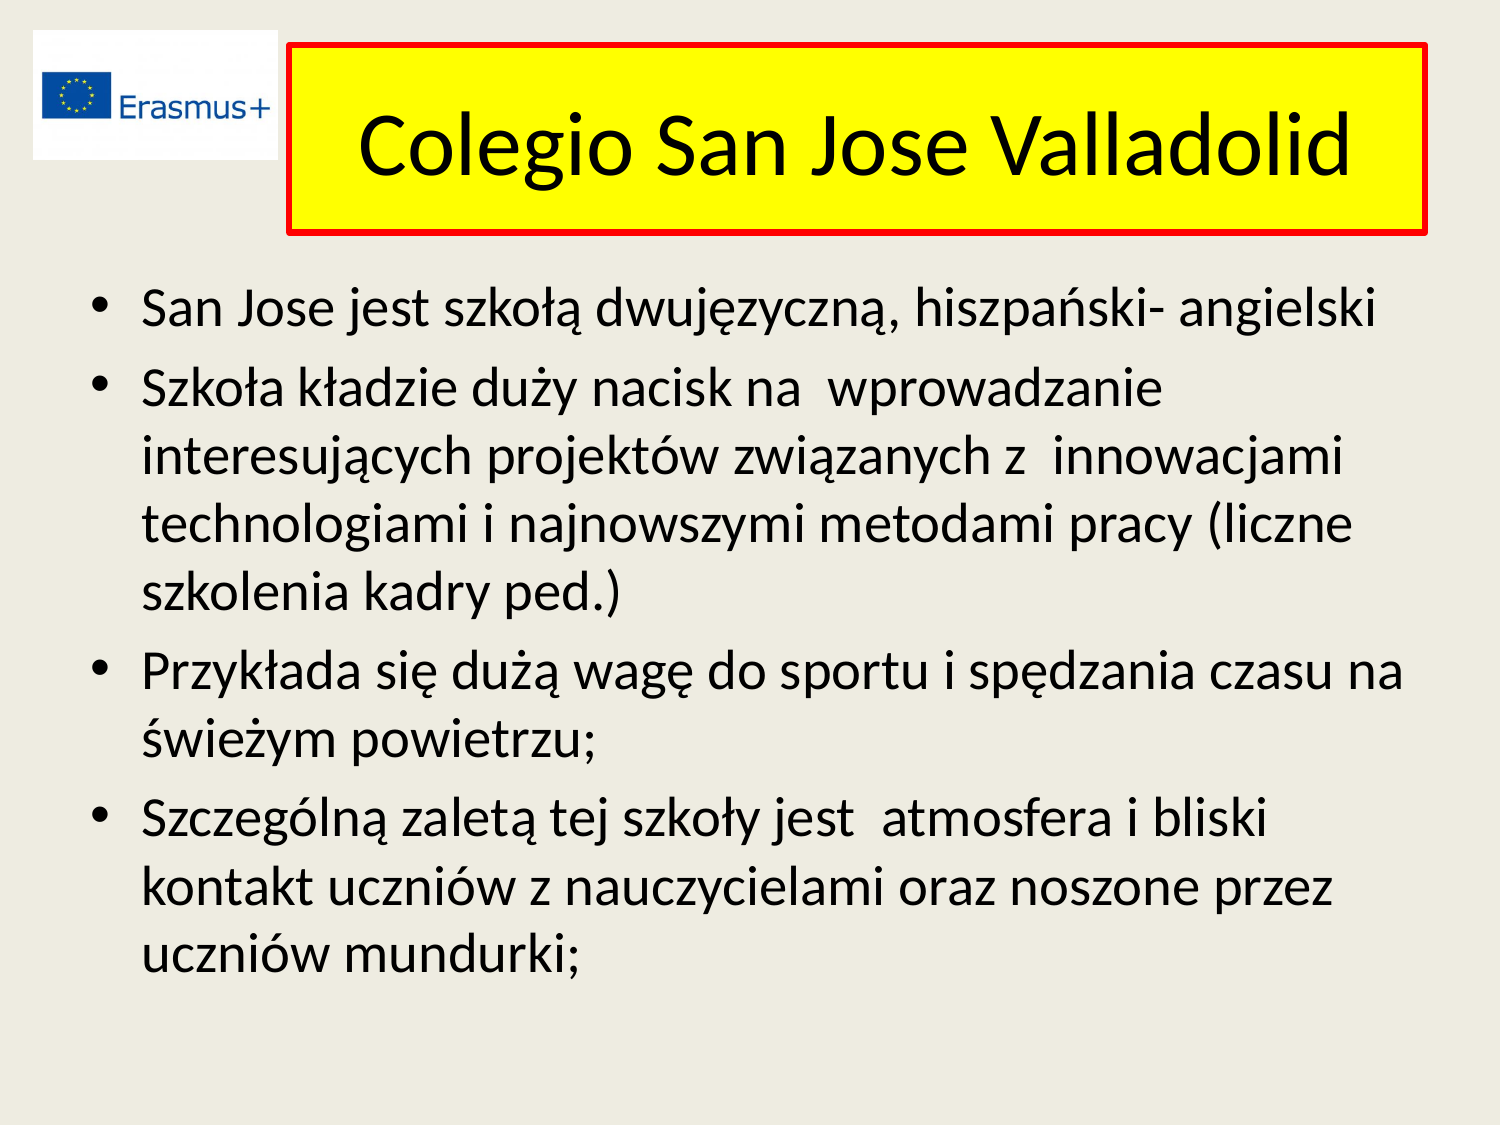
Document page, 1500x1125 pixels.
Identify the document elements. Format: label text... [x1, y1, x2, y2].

picture [33, 30, 278, 160]
title Colegio San Jose Valladolid [289, 45, 1425, 233]
list San Jose jest szkołą dwujęzyczną, hiszpański- angielski Szkoła kładzie duży nacisk na wprowadzanie interesujących projektów związanych z innowacjami technologiami i najnowszymi metodami pracy (liczne szkolenia kadry ped.) Przykłada się dużą wagę do sportu i spędzania czasu na świeżym powietrzu; Szczególną zaletą tej szkoły jest atmosfera i bliski kontakt uczniów z nauczycielami oraz noszone przez uczniów mundurki; [75, 262, 1425, 1005]
